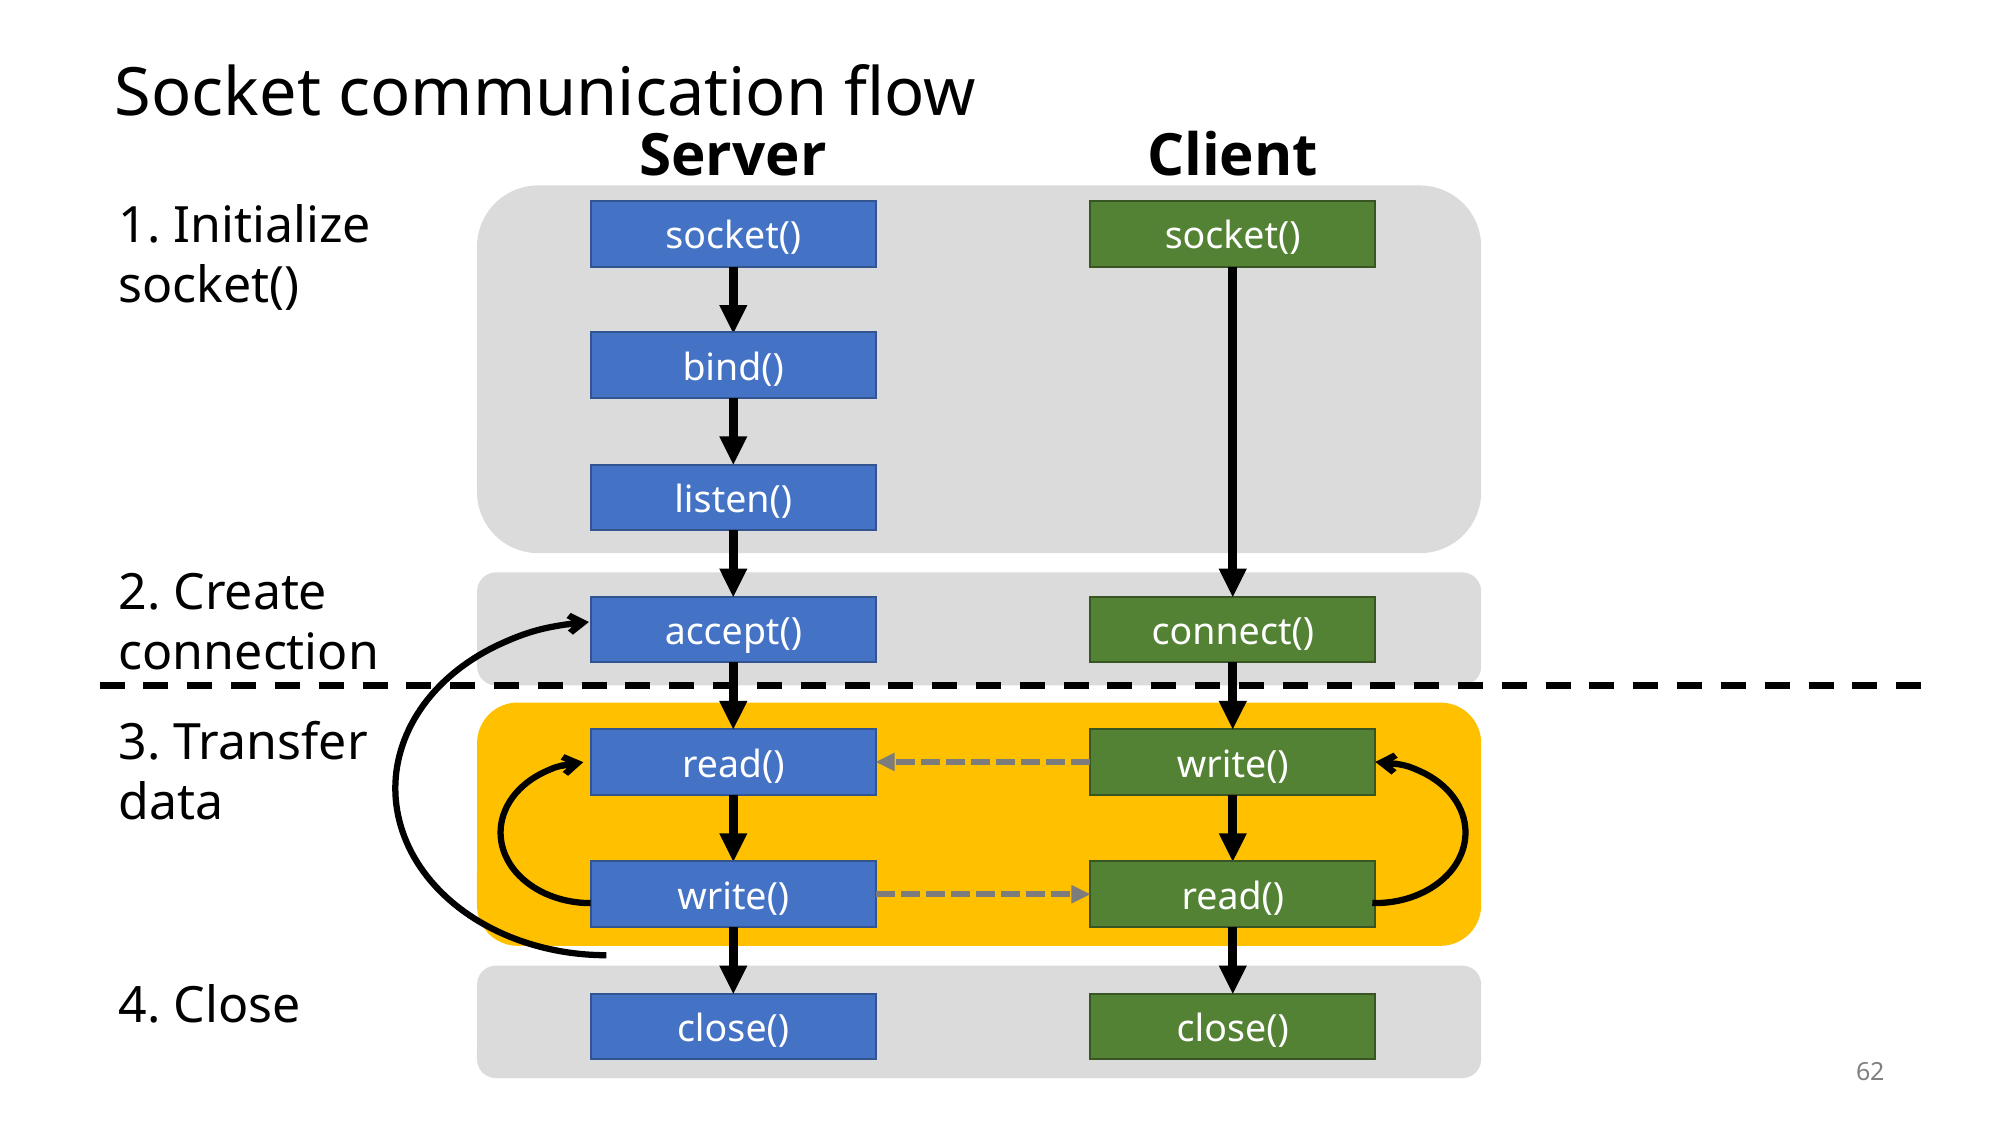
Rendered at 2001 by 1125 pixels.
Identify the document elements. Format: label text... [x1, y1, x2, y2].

text_box Server [599, 110, 867, 185]
title Socket communication flow [99, 37, 1900, 150]
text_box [103, 597, 1482, 685]
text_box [103, 686, 1482, 730]
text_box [103, 730, 1482, 994]
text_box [103, 185, 1482, 597]
text_box Client [1099, 110, 1367, 185]
slide_number 62 [1749, 1042, 1900, 1103]
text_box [103, 994, 1482, 1079]
